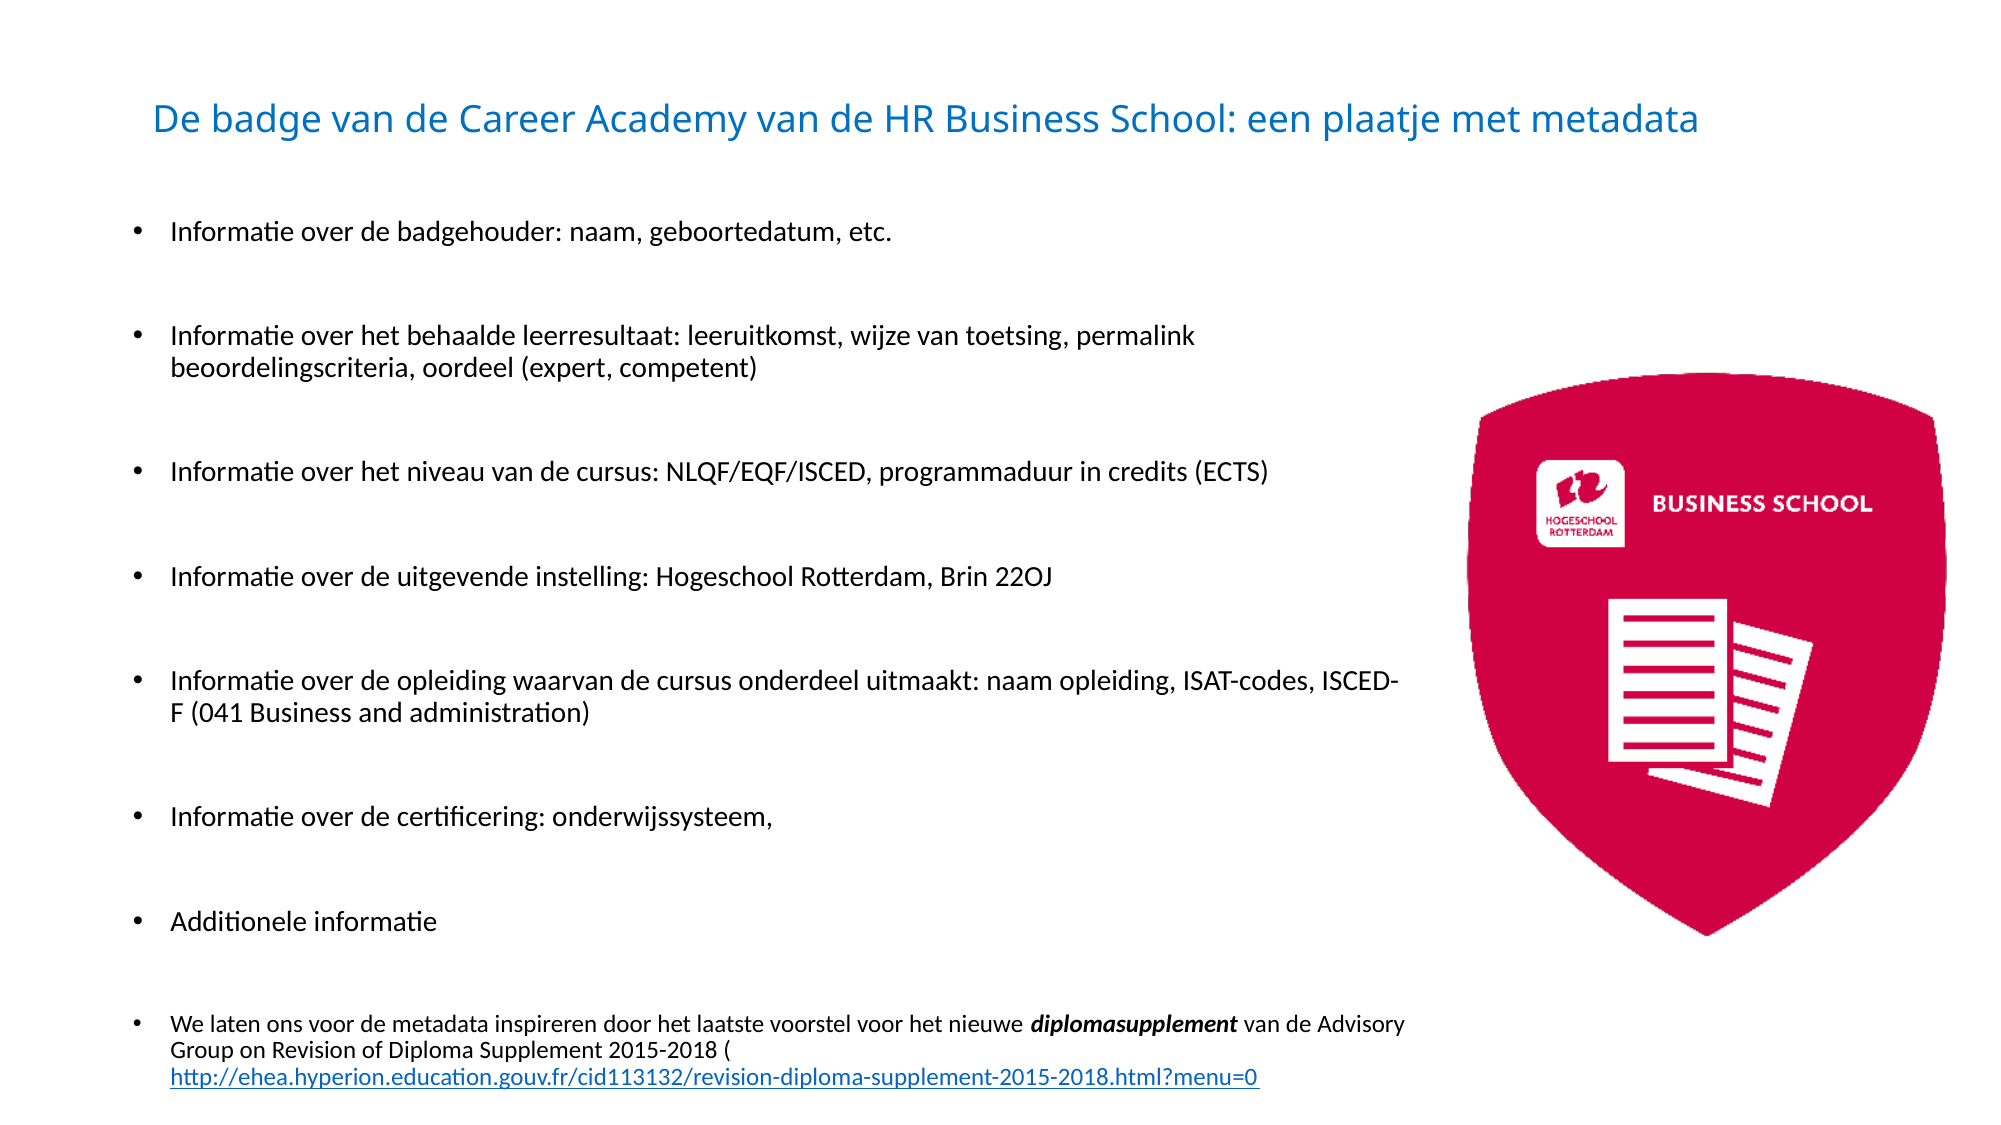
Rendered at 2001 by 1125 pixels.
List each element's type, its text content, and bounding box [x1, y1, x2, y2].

title De badge van de Career Academy van de HR Business School: een plaatje met metadata [137, 59, 1241, 181]
list Informatie over de badgehouder: naam, geboortedatum, etc. Informatie over het behaalde leerresultaat: leeruitkomst, wijze van toetsing, permalink beoordelingscriteria, oordeel (expert, competent) Informatie over het niveau van de cursus: NLQF/EQF/ISCED, programmaduur in credits (ECTS) Informatie over de uitgevende instelling: Hogeschool Rotterdam, Brin 22OJ Informatie over de opleiding waarvan de cursus onderdeel uitmaakt: naam opleiding, ISAT-codes, ISCED-F (041 Business and administration) Informatie over de certificering: onderwijssysteem, Additionele informatie We laten ons voor de metadata inspireren door het laatste voorstel voor het nieuwe diplomasupplement van de Advisory Group on Revision of Diploma Supplement 2015-2018 (http://ehea.hyperion.education.gouv.fr/cid113132/revision-diploma-supplement-2015-2018.html?menu=0 [117, 208, 1241, 956]
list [1241, 46, 2000, 1125]
